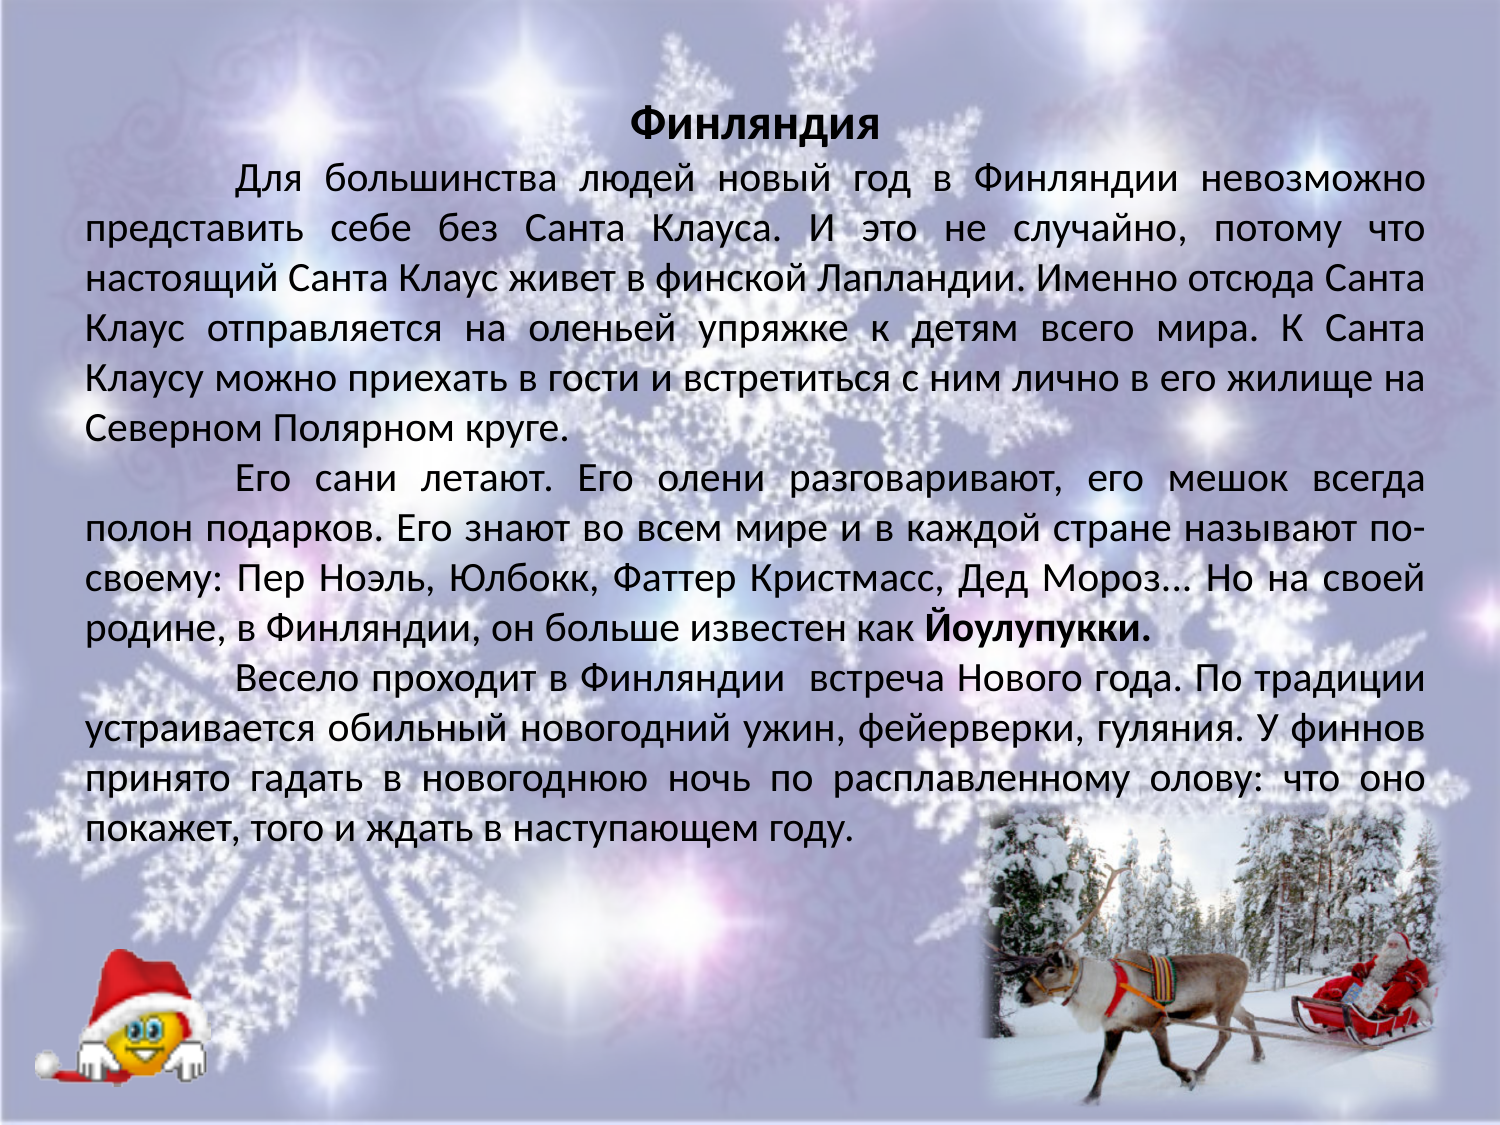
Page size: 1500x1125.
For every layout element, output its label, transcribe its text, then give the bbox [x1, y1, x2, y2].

picture [34, 948, 212, 1087]
text_box Финляндия Для большинства людей новый год в Финляндии невозможно представить себе без Санта Клауса. И это не случайно, потому что настоящий Санта Клаус живет в финской Лапландии. Именно отсюда Санта Клаус отправляется на оленьей упряжке к детям всего мира. К Санта Клаусу можно приехать в гости и встретиться с ним лично в его жилище на Северном Полярном круге. Его сани летают. Его олени разговаривают, его мешок всегда полон подарков. Его знают во всем мире и в каждой стране называют по-своему: Пер Ноэль, Юлбокк, Фаттер Кристмасс, Дед Мороз... Но на своей родине, в Финляндии, он больше известен как Йоулупукки. Весело проходит в Финляндии встреча Нового года. По традиции устраивается обильный новогодний ужин, фейерверки, гуляния. У финнов принято гадать в новогоднюю ночь по расплавленному олову: что оно покажет, того и ждать в наступающем году. [70, 81, 1442, 857]
picture [972, 796, 1454, 1118]
